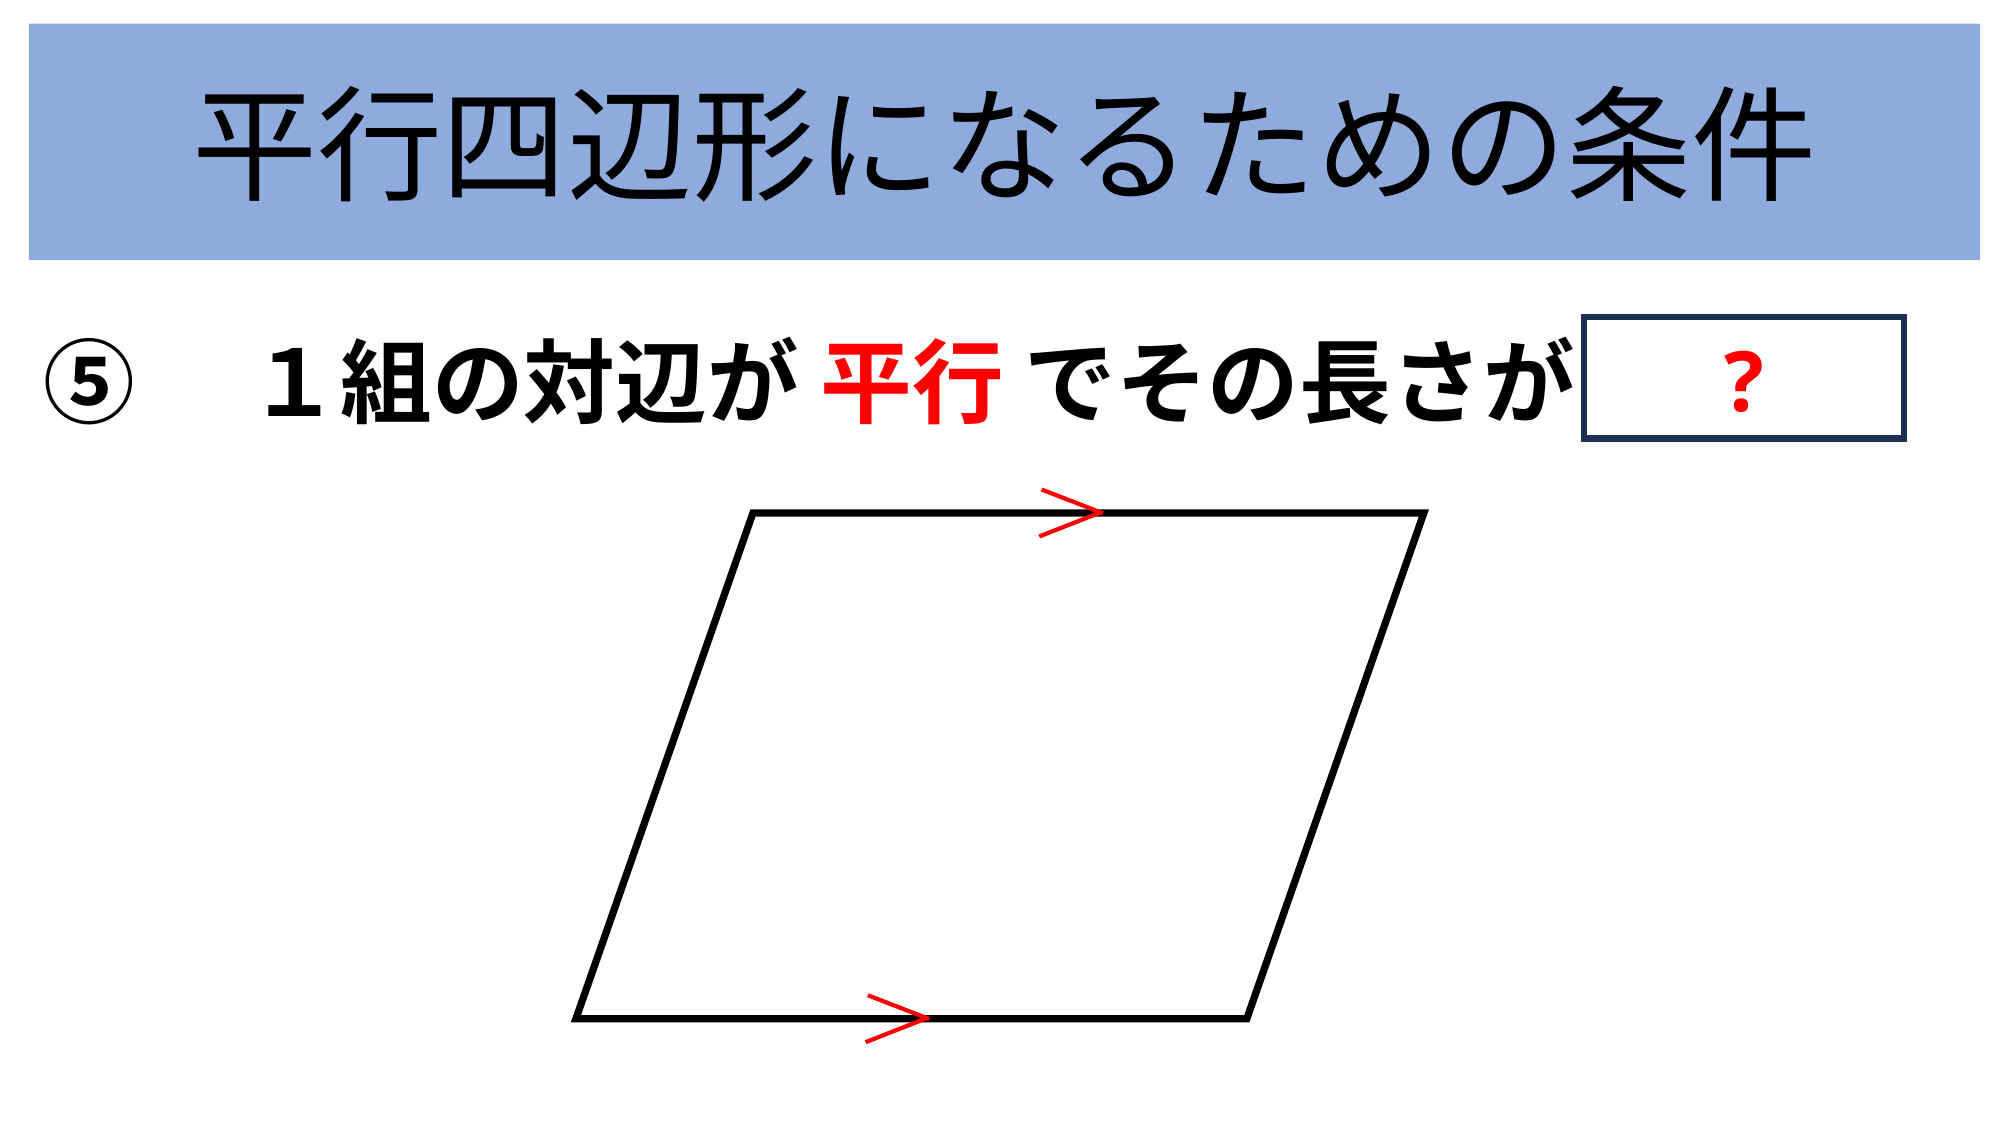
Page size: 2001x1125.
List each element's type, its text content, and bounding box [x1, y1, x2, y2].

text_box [865, 995, 930, 1043]
text_box ? [1583, 316, 1905, 440]
text_box [574, 511, 1426, 1020]
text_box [1039, 489, 1104, 537]
text_box ⑤ １組の対辺が 平行 でその長さが 等しい。 [28, 316, 1981, 443]
text_box 平行四辺形になるための条件 [28, 23, 1981, 261]
